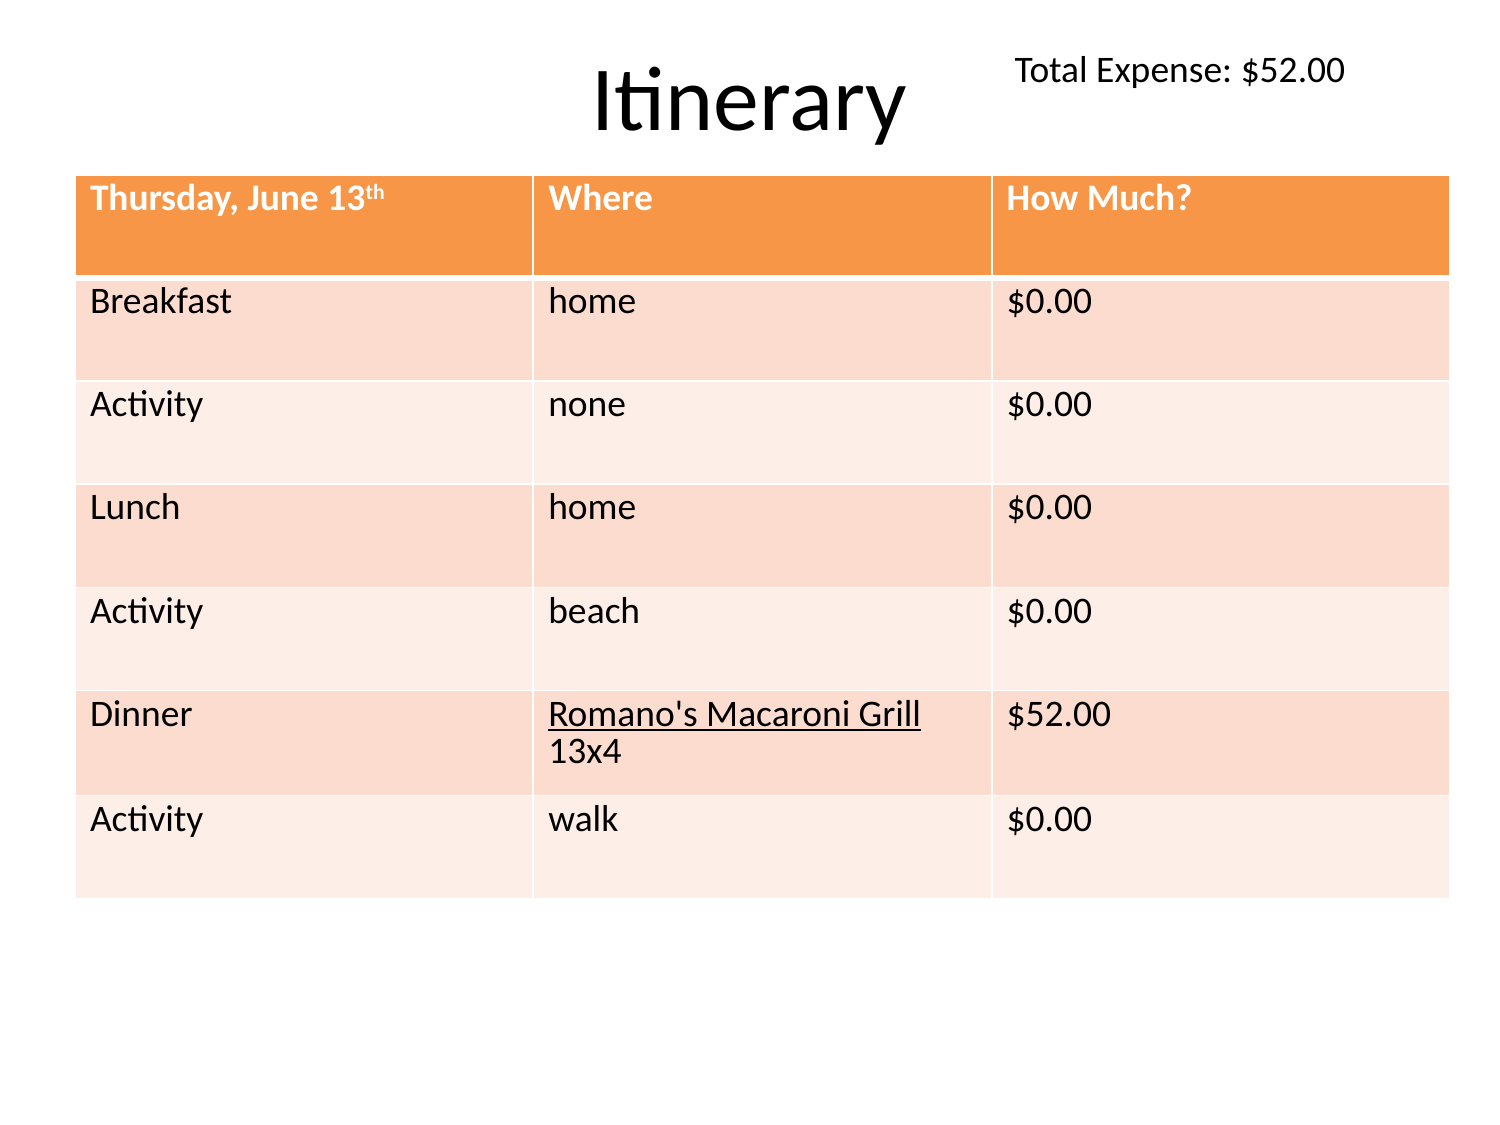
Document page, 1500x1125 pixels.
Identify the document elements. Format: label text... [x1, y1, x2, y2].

table_header Thursday, June 13th [76, 176, 532, 275]
table_cell Breakfast [76, 281, 532, 380]
table_cell Activity [76, 382, 532, 483]
table_cell Romano's Macaroni Grill 13x4 [534, 691, 991, 795]
table_cell $0.00 [993, 281, 1449, 380]
table_cell home [534, 485, 991, 587]
table_cell $0.00 [993, 588, 1449, 690]
table_header How Much? [993, 176, 1449, 275]
table_cell Lunch [76, 485, 532, 587]
table_cell $0.00 [993, 485, 1449, 587]
table_cell beach [534, 588, 991, 690]
table_cell $52.00 [993, 691, 1449, 795]
table_cell home [534, 281, 991, 380]
table_cell $0.00 [993, 796, 1449, 898]
table_cell Activity [76, 796, 532, 898]
table_cell walk [534, 796, 991, 898]
title Itinerary [75, 0, 1425, 174]
text_box Total Expense: $52.00 [999, 37, 1463, 98]
table_cell $0.00 [993, 382, 1449, 483]
table_header Where [534, 176, 991, 275]
table_cell none [534, 382, 991, 483]
table_cell Dinner [76, 691, 532, 795]
table_cell Activity [76, 588, 532, 690]
